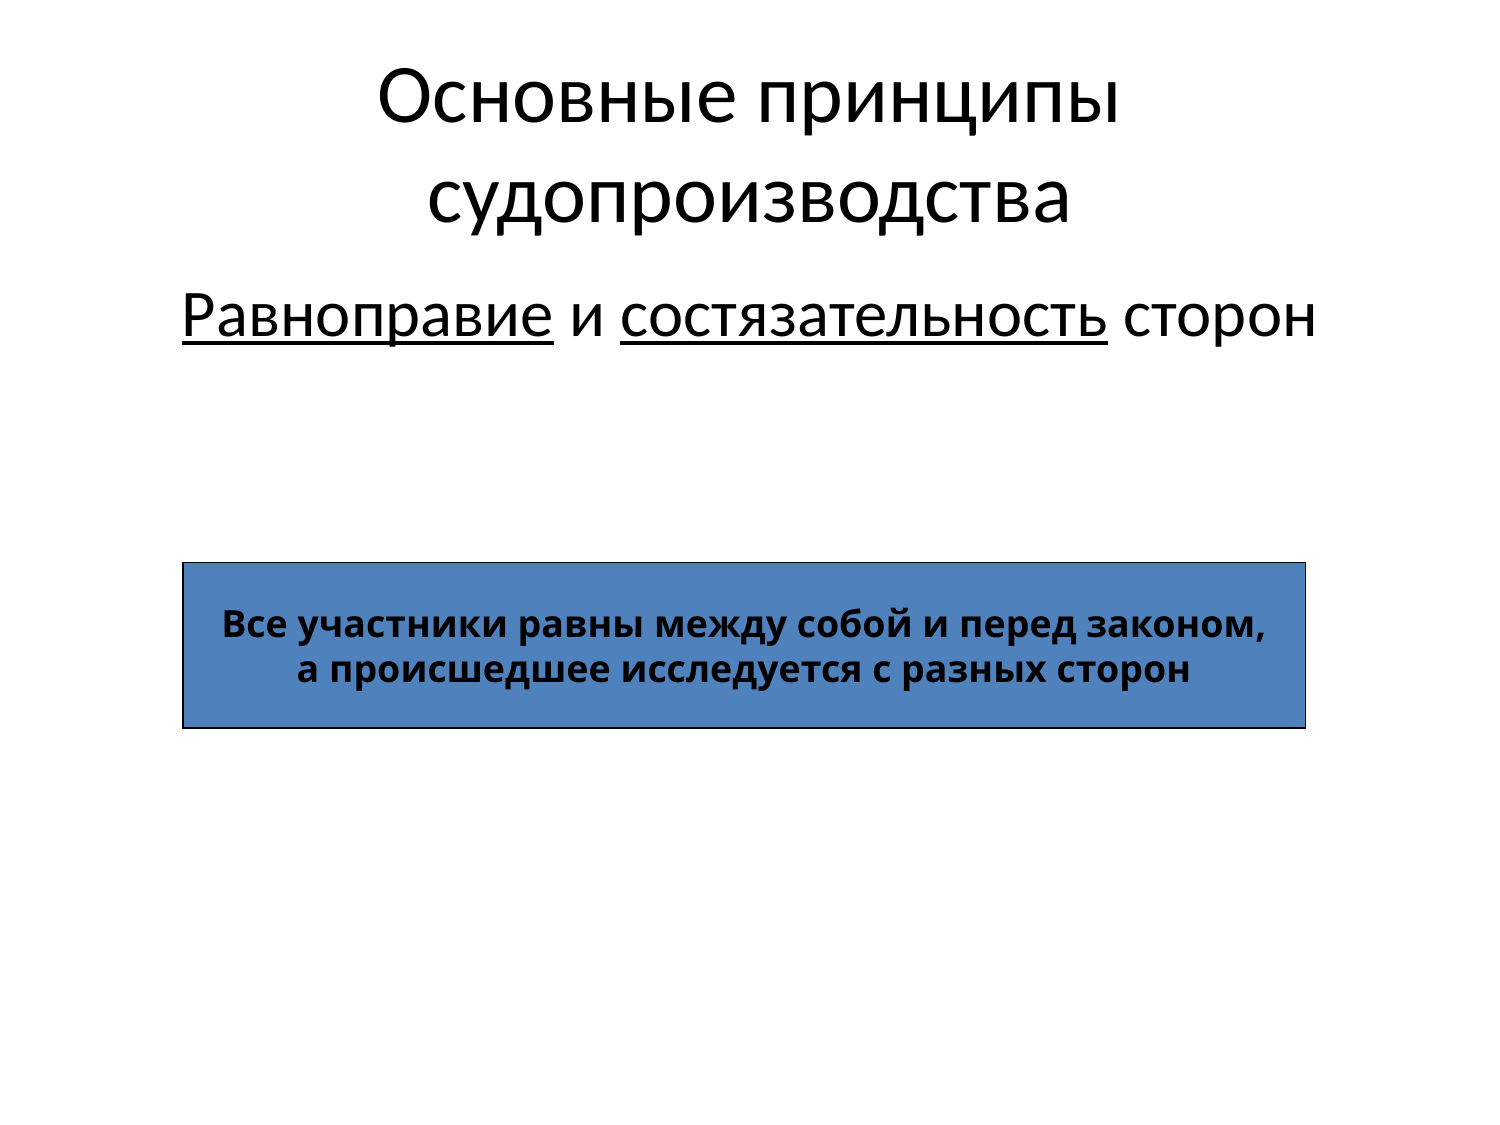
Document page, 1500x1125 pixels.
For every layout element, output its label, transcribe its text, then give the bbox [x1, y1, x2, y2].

title Основные принципы судопроизводства [74, 44, 1426, 233]
list Равноправие и состязательность сторон [74, 262, 1426, 1006]
text_box Все участники равны между собой и перед законом, а происшедшее исследуется с разных сторон [183, 562, 1306, 728]
